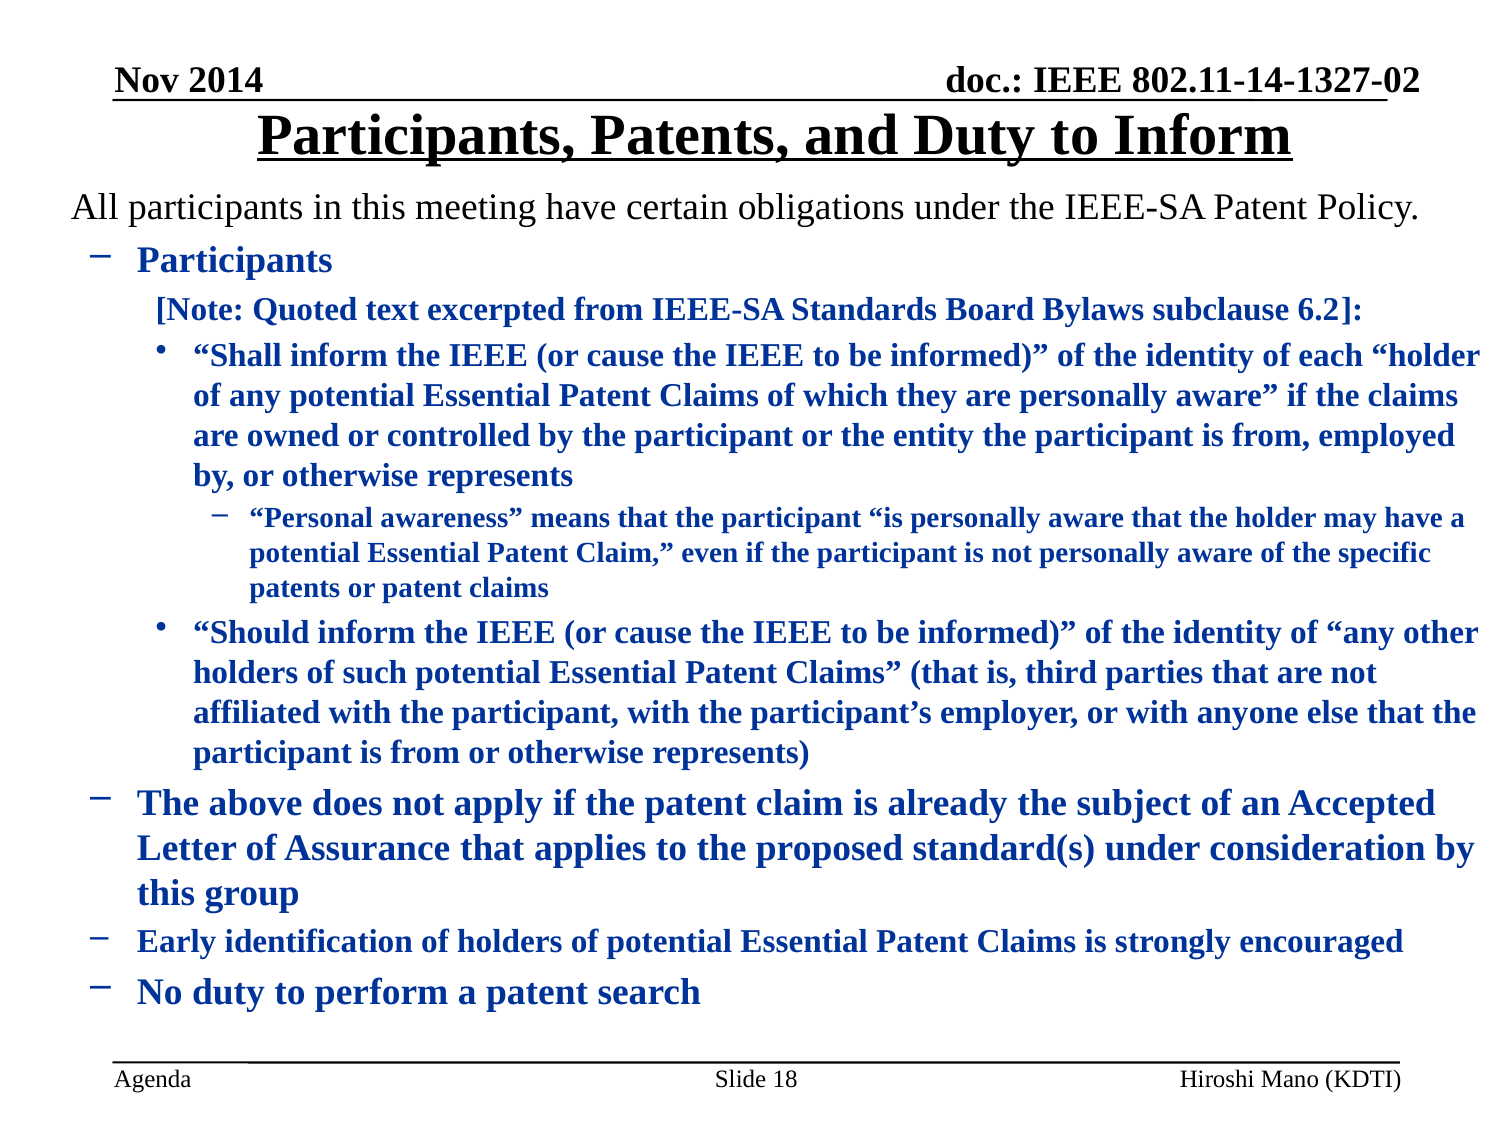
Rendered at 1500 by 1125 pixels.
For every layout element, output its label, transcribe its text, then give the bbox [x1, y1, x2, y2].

title Participants, Patents, and Duty to Inform [49, 99, 1500, 163]
footer Hiroshi Mano (KDTI) [1171, 1061, 1402, 1093]
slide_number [114, 54, 274, 99]
list All participants in this meeting have certain obligations under the IEEE-SA Patent Policy. Participants [Note: Quoted text excerpted from IEEE-SA Standards Board Bylaws subclause 6.2]: “Shall inform the IEEE (or cause the IEEE to be informed)” of the identity of each “holder of any potential Essential Patent Claims of which they are personally aware” if the claims are owned or controlled by the participant or the entity the participant is from, employed by, or otherwise represents “Personal awareness” means that the participant “is personally aware that the holder may have a potential Essential Patent Claim,” even if the participant is not personally aware of the specific patents or patent claims “Should inform the IEEE (or cause the IEEE to be informed)” of the identity of “any other holders of such potential Essential Patent Claims” (that is, third parties that are not affiliated with the participant, with the participant’s employer, or with anyone else that the participant is from or otherwise represents) The above does not apply if the patent claim is already the subject of an Accepted Letter of Assurance that applies to the proposed standard(s) under consideration by this group Early identification of holders of potential Essential Patent Claims is strongly encouraged No duty to perform a patent search [0, 174, 1500, 1051]
slide_number Slide 18 [712, 1061, 800, 1093]
